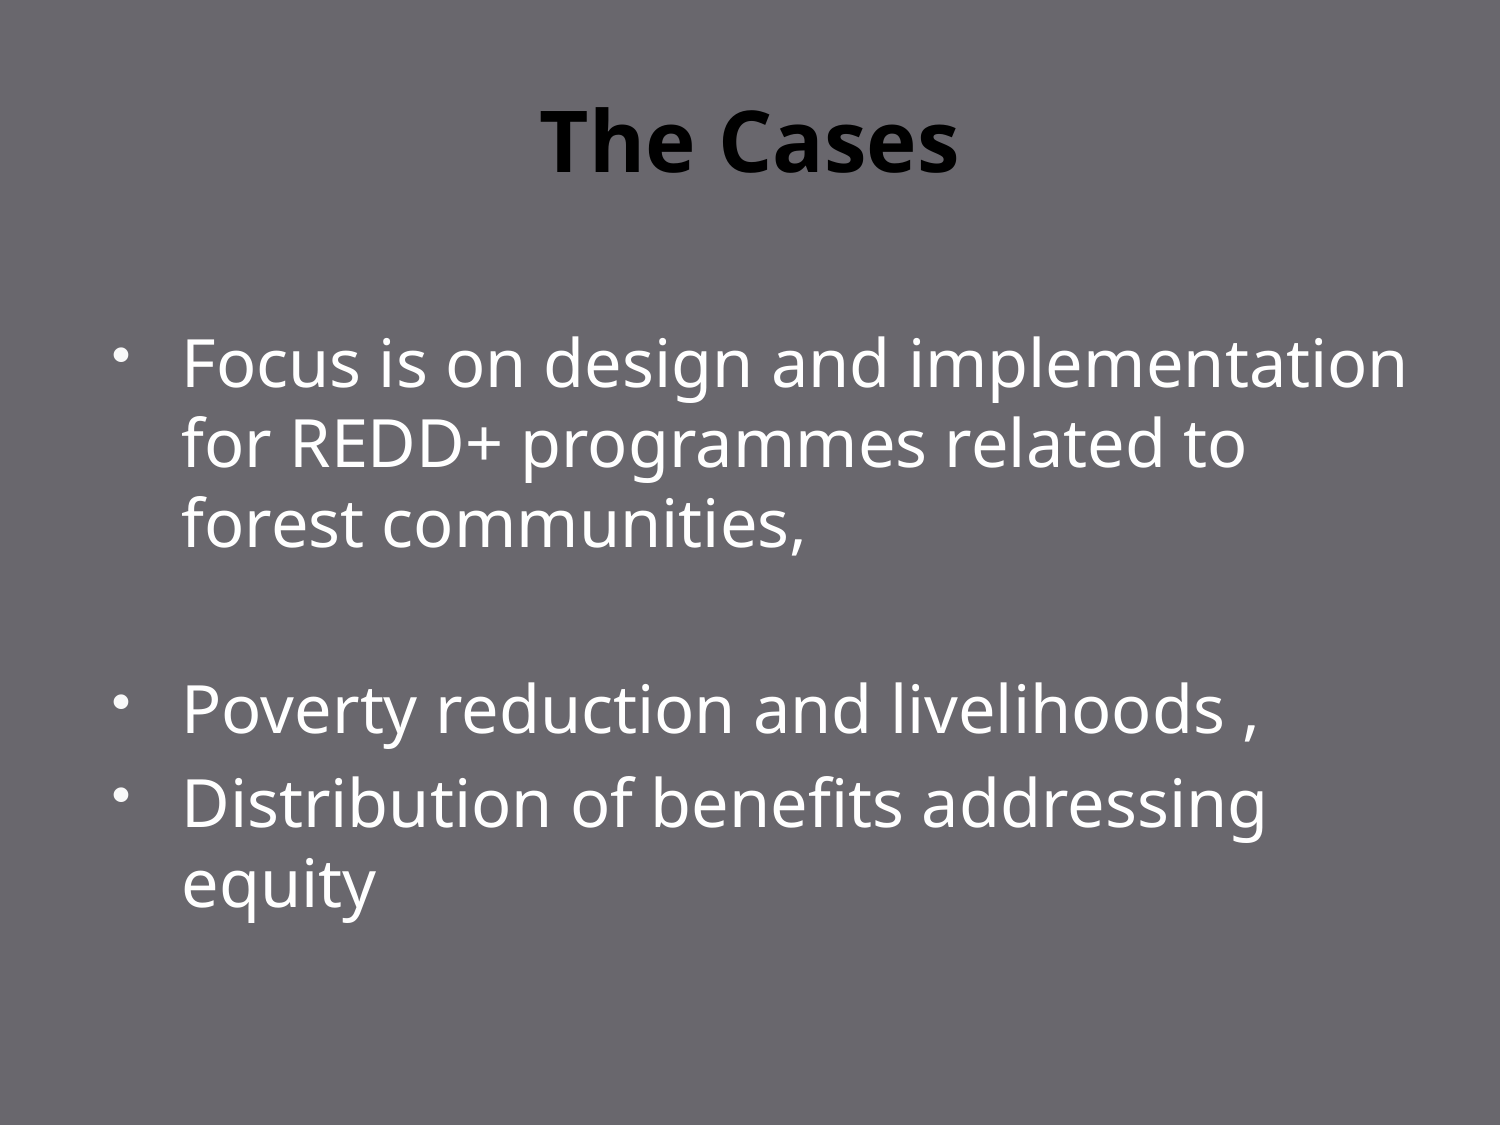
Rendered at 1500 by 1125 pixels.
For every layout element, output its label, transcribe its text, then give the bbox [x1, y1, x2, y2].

title The Cases [75, 45, 1425, 233]
list Focus is on design and implementation for REDD+ programmes related to forest communities, Poverty reduction and livelihoods , Distribution of benefits addressing equity [76, 219, 1449, 993]
